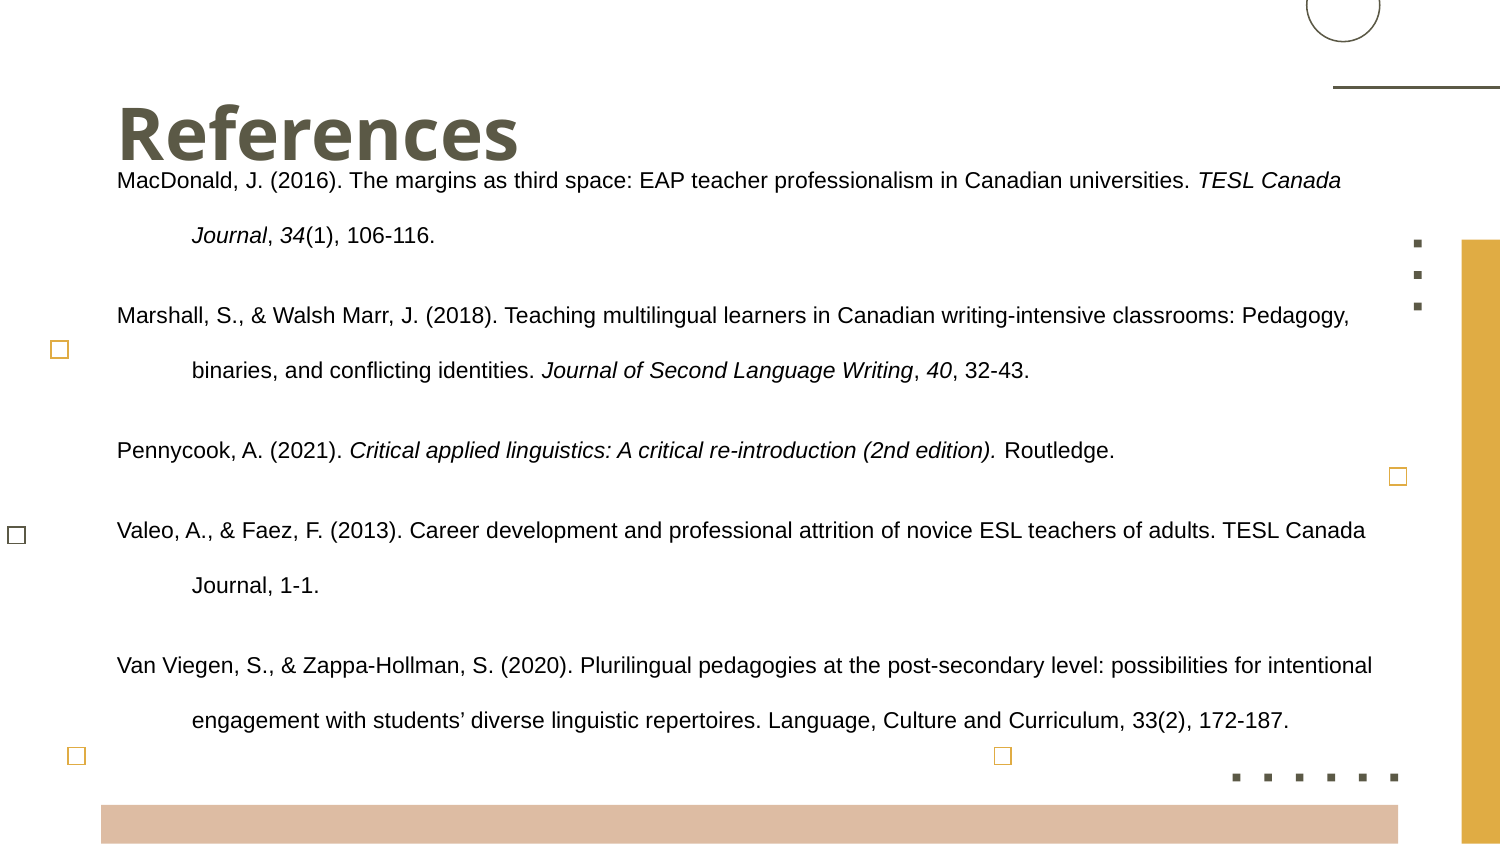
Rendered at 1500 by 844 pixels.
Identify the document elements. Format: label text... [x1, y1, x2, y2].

title References [101, 72, 1399, 123]
list MacDonald, J. (2016). The margins as third space: EAP teacher professionalism in Canadian universities. TESL Canada Journal, 34(1), 106-116. Marshall, S., & Walsh Marr, J. (2018). Teaching multilingual learners in Canadian writing-intensive classrooms: Pedagogy, binaries, and conflicting identities. Journal of Second Language Writing, 40, 32-43. Pennycook, A. (2021). Critical applied linguistics: A critical re-introduction (2nd edition). Routledge. Valeo, A., & Faez, F. (2013). Career development and professional attrition of novice ESL teachers of adults. TESL Canada Journal, 1-1. Van Viegen, S., & Zappa-Hollman, S. (2020). Plurilingual pedagogies at the post-secondary level: possibilities for intentional engagement with students’ diverse linguistic repertoires. Language, Culture and Curriculum, 33(2), 172-187. [101, 123, 1399, 750]
